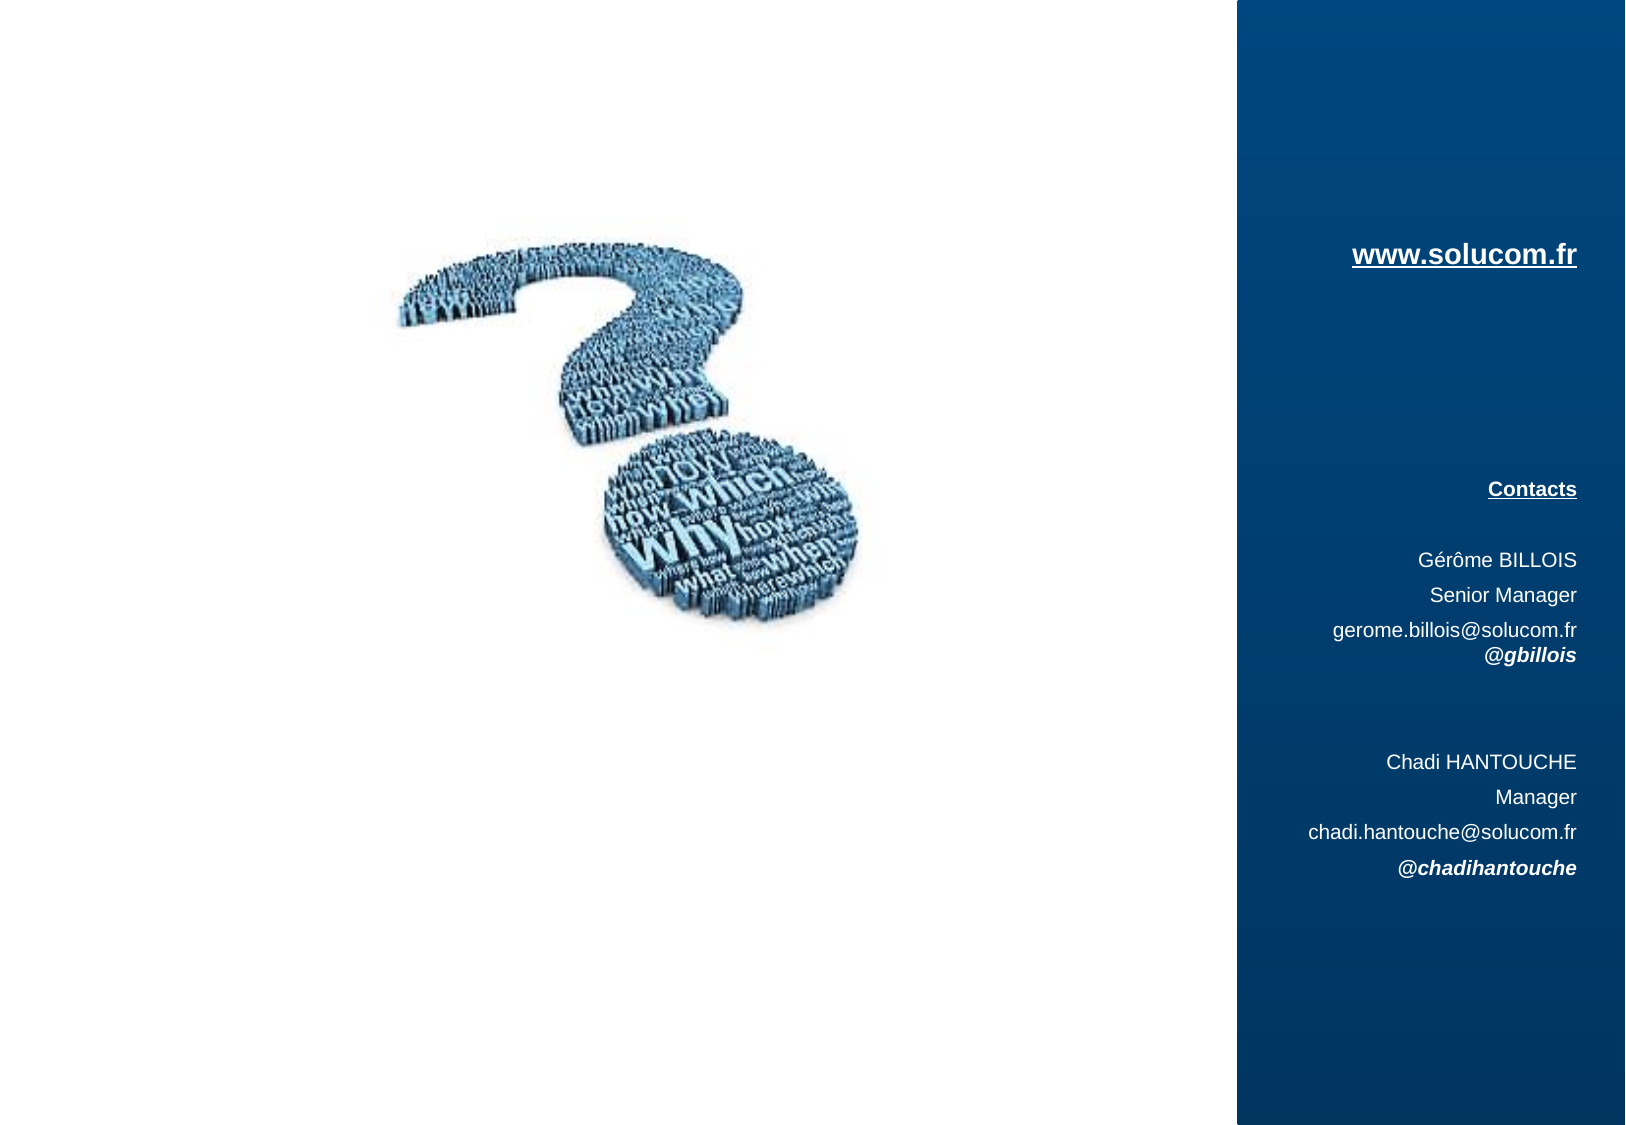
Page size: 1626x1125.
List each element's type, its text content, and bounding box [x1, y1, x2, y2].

text_box Gérôme BILLOIS Senior Manager gerome.billois@solucom.fr @gbillois Chadi HANTOUCHE Manager chadi.hantouche@solucom.fr @chadihantouche [1237, 538, 1593, 958]
text_box www.solucom.fr [1237, 227, 1593, 328]
text_box [1237, 0, 1625, 1125]
text_box Contacts [1237, 468, 1593, 509]
picture [375, 219, 884, 656]
